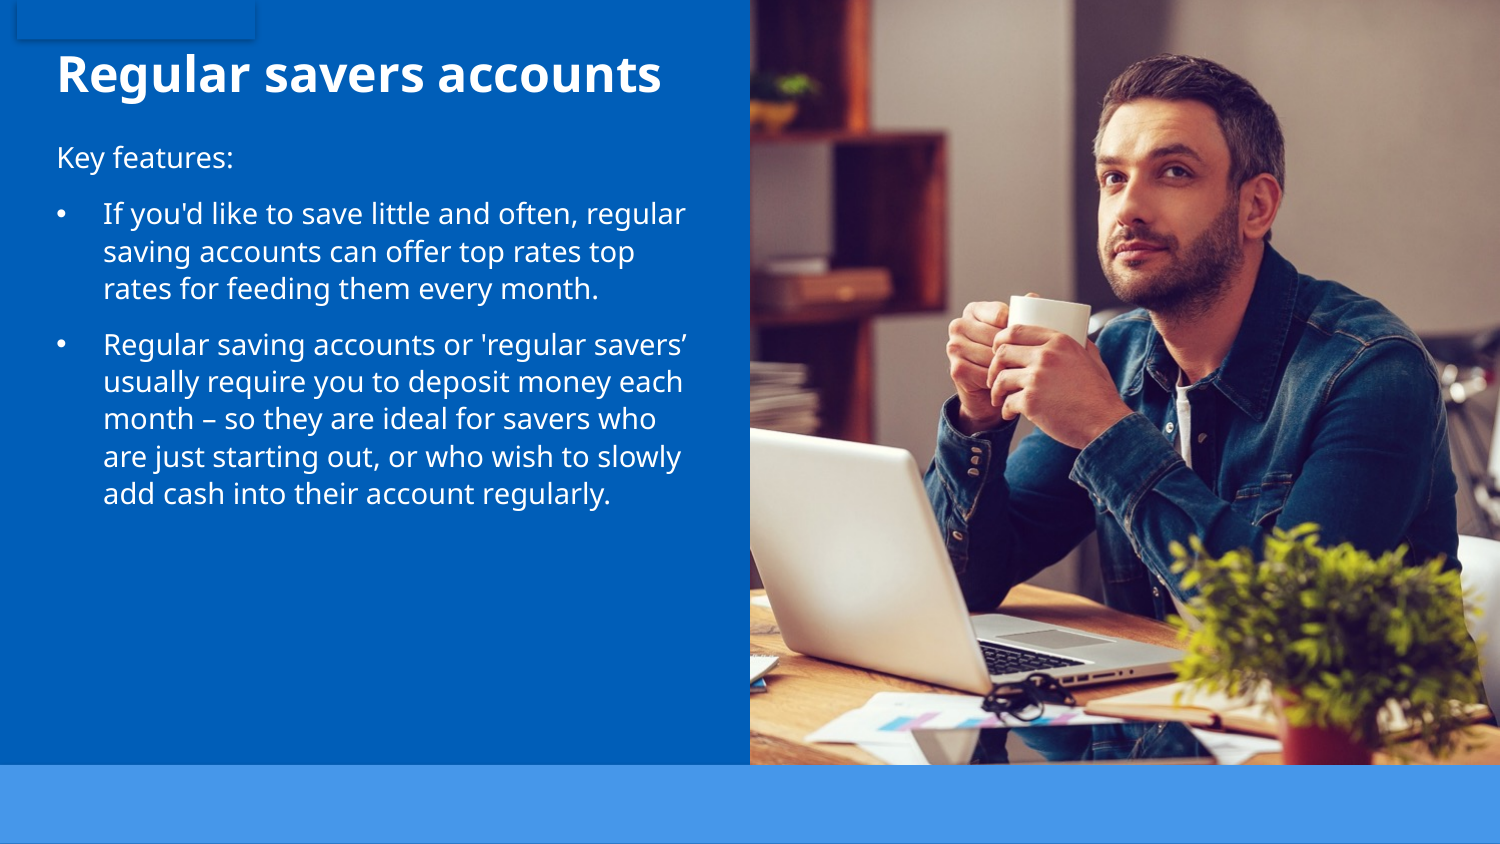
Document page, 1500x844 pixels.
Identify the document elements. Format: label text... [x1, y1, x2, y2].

list Key features: If you'd like to save little and often, regular saving accounts can offer top rates top rates for feeding them every month. Regular saving accounts or 'regular savers’ usually require you to deposit money each month – so they are ideal for savers who are just starting out, or who wish to slowly add cash into their account regularly. [41, 129, 721, 580]
title Regular savers accounts [41, 41, 721, 112]
picture [749, 0, 1500, 765]
